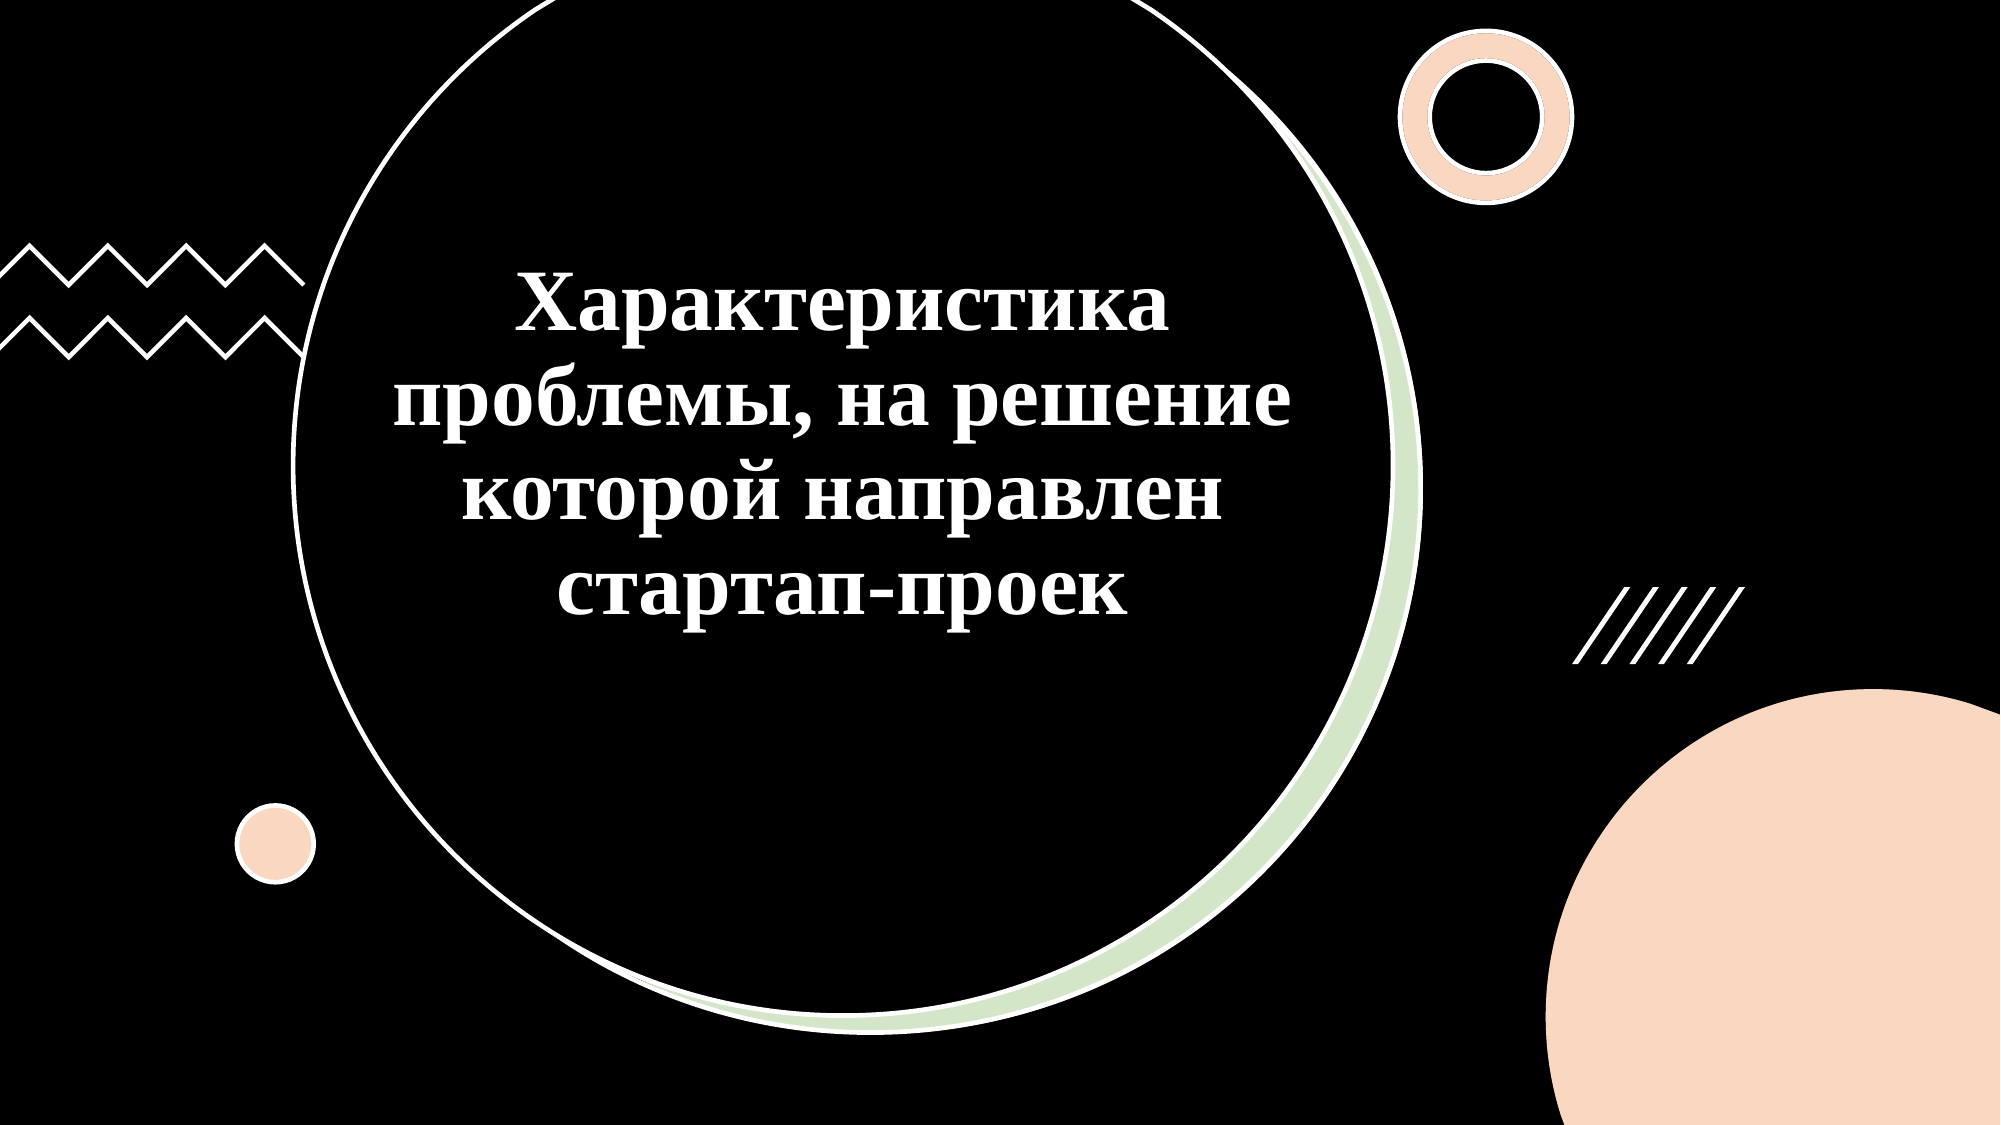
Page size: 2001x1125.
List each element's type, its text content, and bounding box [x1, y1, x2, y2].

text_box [0, 242, 306, 361]
text_box [849, 162, 1424, 1035]
text_box [394, 0, 1292, 146]
title Характеристика проблемы, на решение которой направлен стартап-проек [367, 146, 1317, 641]
text_box [1210, 53, 1305, 146]
text_box [1544, 688, 2000, 1125]
text_box [563, 168, 1422, 1034]
text_box [235, 804, 315, 884]
text_box [292, 184, 1395, 1017]
text_box [1245, 87, 1300, 146]
text_box [1398, 29, 1574, 204]
text_box [0, 0, 2000, 1125]
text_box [1572, 586, 1745, 665]
